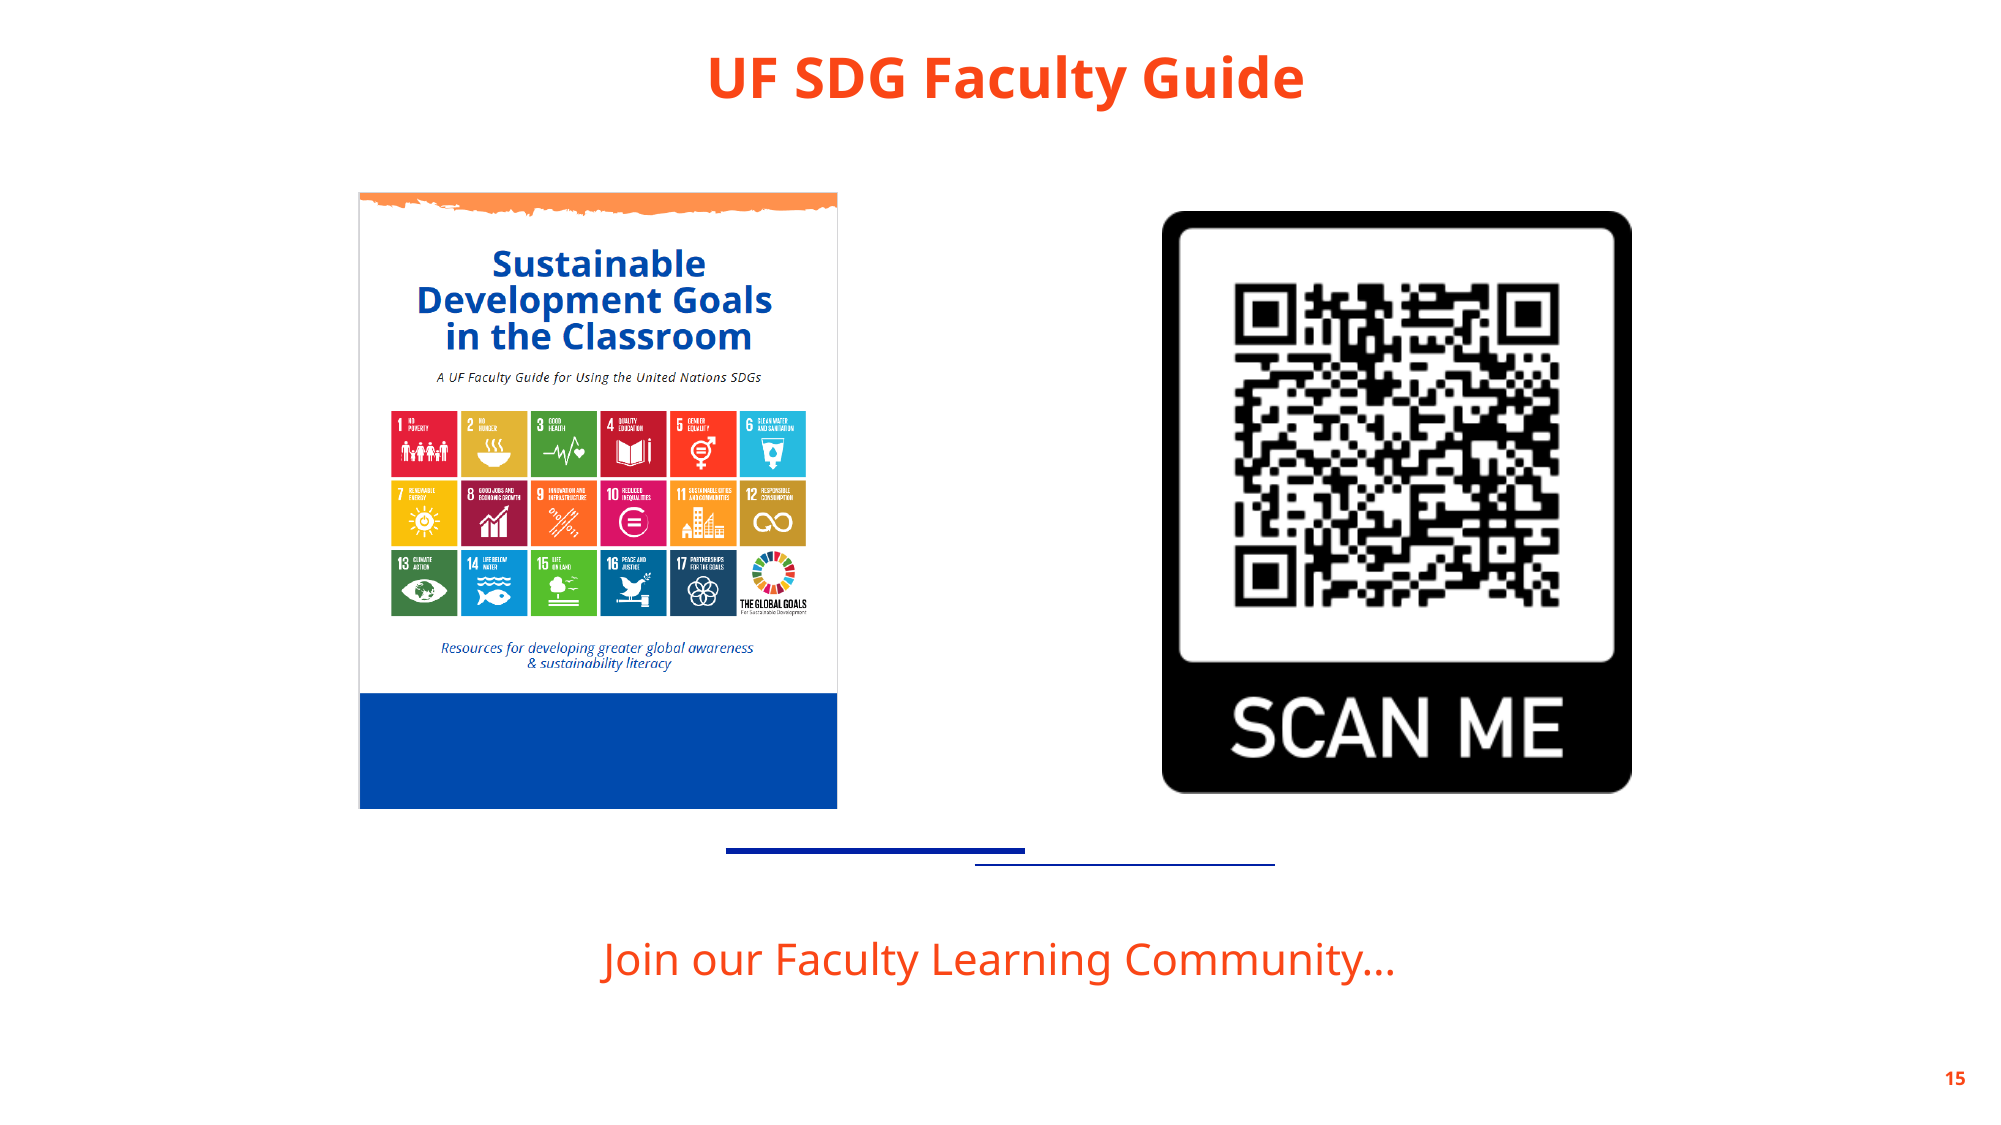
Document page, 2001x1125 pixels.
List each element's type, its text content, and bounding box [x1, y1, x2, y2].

picture [358, 192, 838, 809]
picture [1162, 211, 1632, 794]
title UF SDG Faculty Guide [6, 50, 2000, 268]
list Join our Faculty Learning Community… [0, 937, 2000, 1011]
